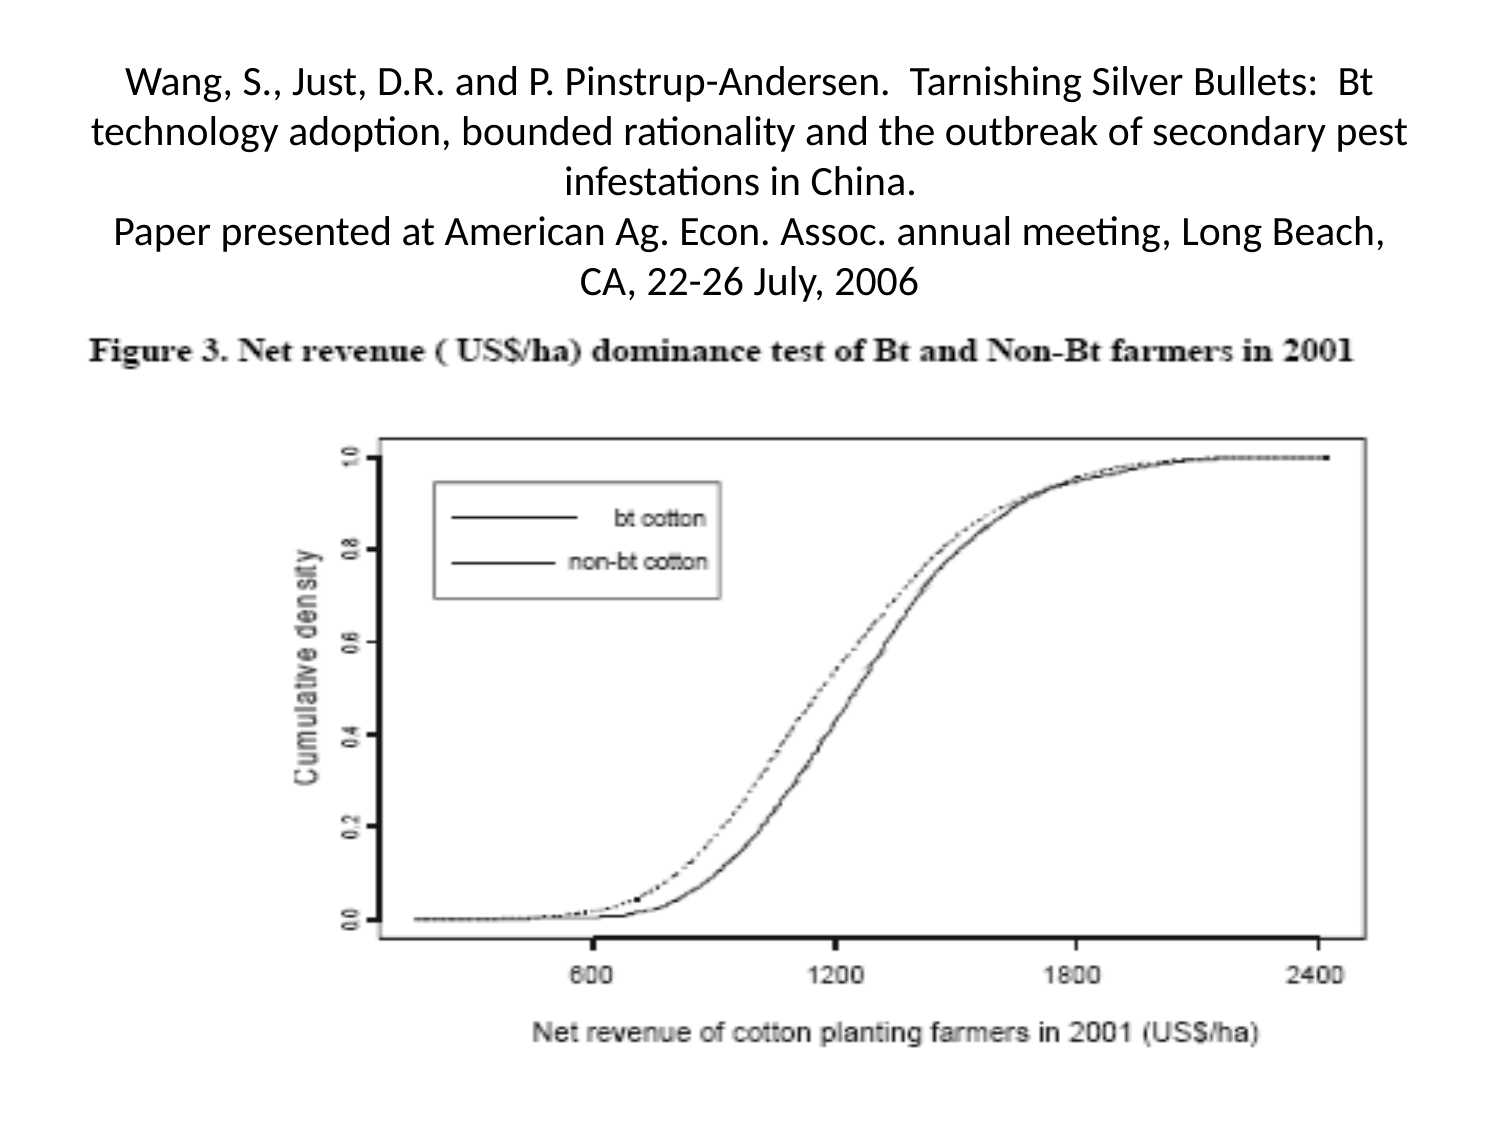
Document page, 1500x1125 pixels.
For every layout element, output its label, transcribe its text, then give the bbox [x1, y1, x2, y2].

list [74, 324, 1426, 1063]
title Wang, S., Just, D.R. and P. Pinstrup-Andersen. Tarnishing Silver Bullets: Bt technology adoption, bounded rationality and the outbreak of secondary pest infestations in China. Paper presented at American Ag. Econ. Assoc. annual meeting, Long Beach, CA, 22-26 July, 2006 [75, 45, 1425, 313]
